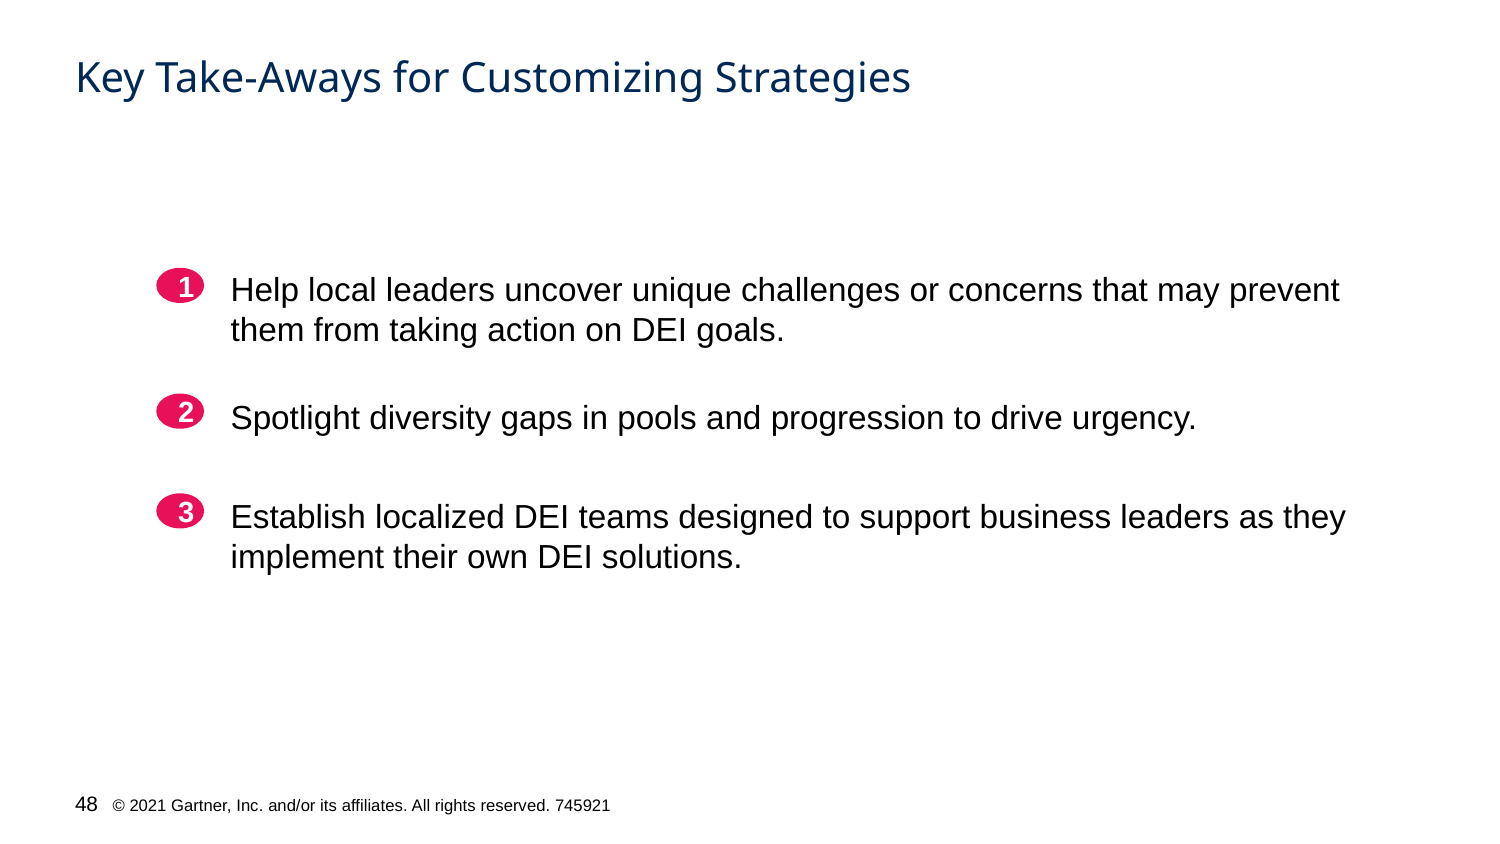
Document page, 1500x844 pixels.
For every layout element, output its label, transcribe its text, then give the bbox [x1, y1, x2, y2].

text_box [155, 389, 1369, 432]
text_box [155, 487, 1384, 560]
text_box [155, 260, 1369, 333]
title Key Take-Aways for Customizing Strategies [75, 56, 1425, 85]
